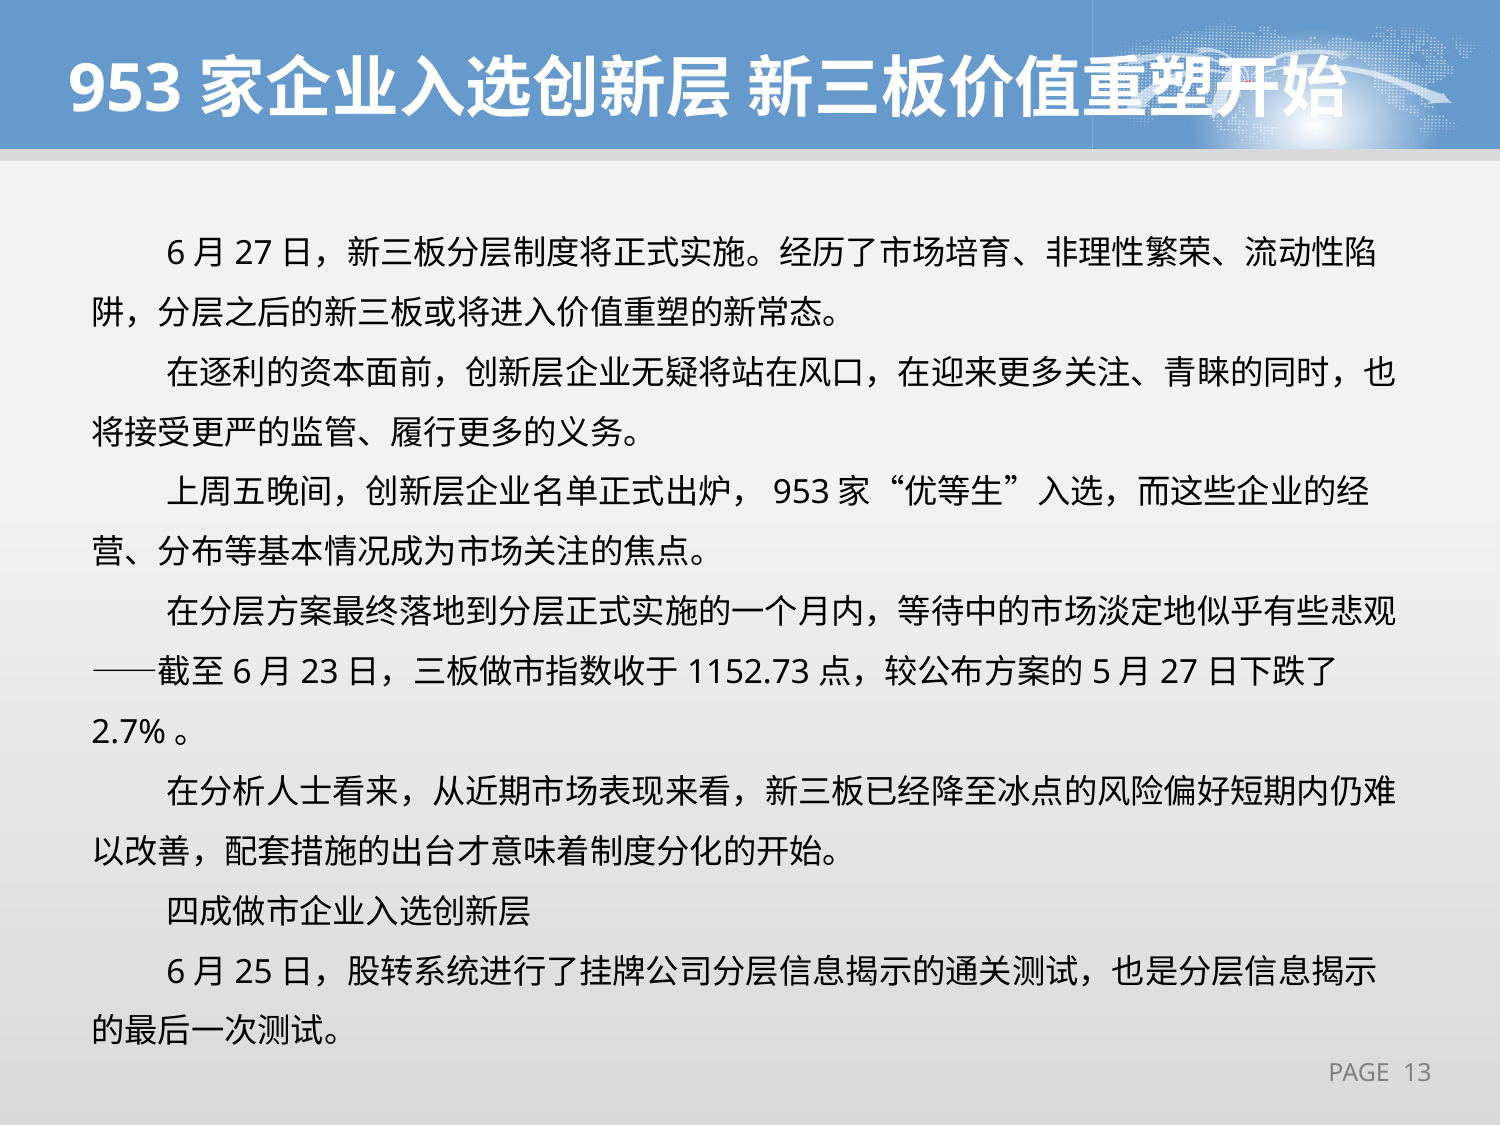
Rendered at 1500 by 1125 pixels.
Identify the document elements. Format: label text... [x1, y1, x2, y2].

text_box 6月27日，新三板分层制度将正式实施。经历了市场培育、非理性繁荣、流动性陷阱，分层之后的新三板或将进入价值重塑的新常态。 在逐利的资本面前，创新层企业无疑将站在风口，在迎来更多关注、青睐的同时，也将接受更严的监管、履行更多的义务。 上周五晚间，创新层企业名单正式出炉，953家“优等生”入选，而这些企业的经营、分布等基本情况成为市场关注的焦点。 在分层方案最终落地到分层正式实施的一个月内，等待中的市场淡定地似乎有些悲观——截至6月23日，三板做市指数收于1152.73点，较公布方案的5月27日下跌了2.7%。 在分析人士看来，从近期市场表现来看，新三板已经降至冰点的风险偏好短期内仍难以改善，配套措施的出台才意味着制度分化的开始。 四成做市企业入选创新层 6月25日，股转系统进行了挂牌公司分层信息揭示的通关测试，也是分层信息揭示的最后一次测试。 [76, 203, 1424, 1057]
picture [0, 0, 1500, 149]
title 953家企业入选创新层 新三板价值重塑开始 [53, 20, 1500, 150]
